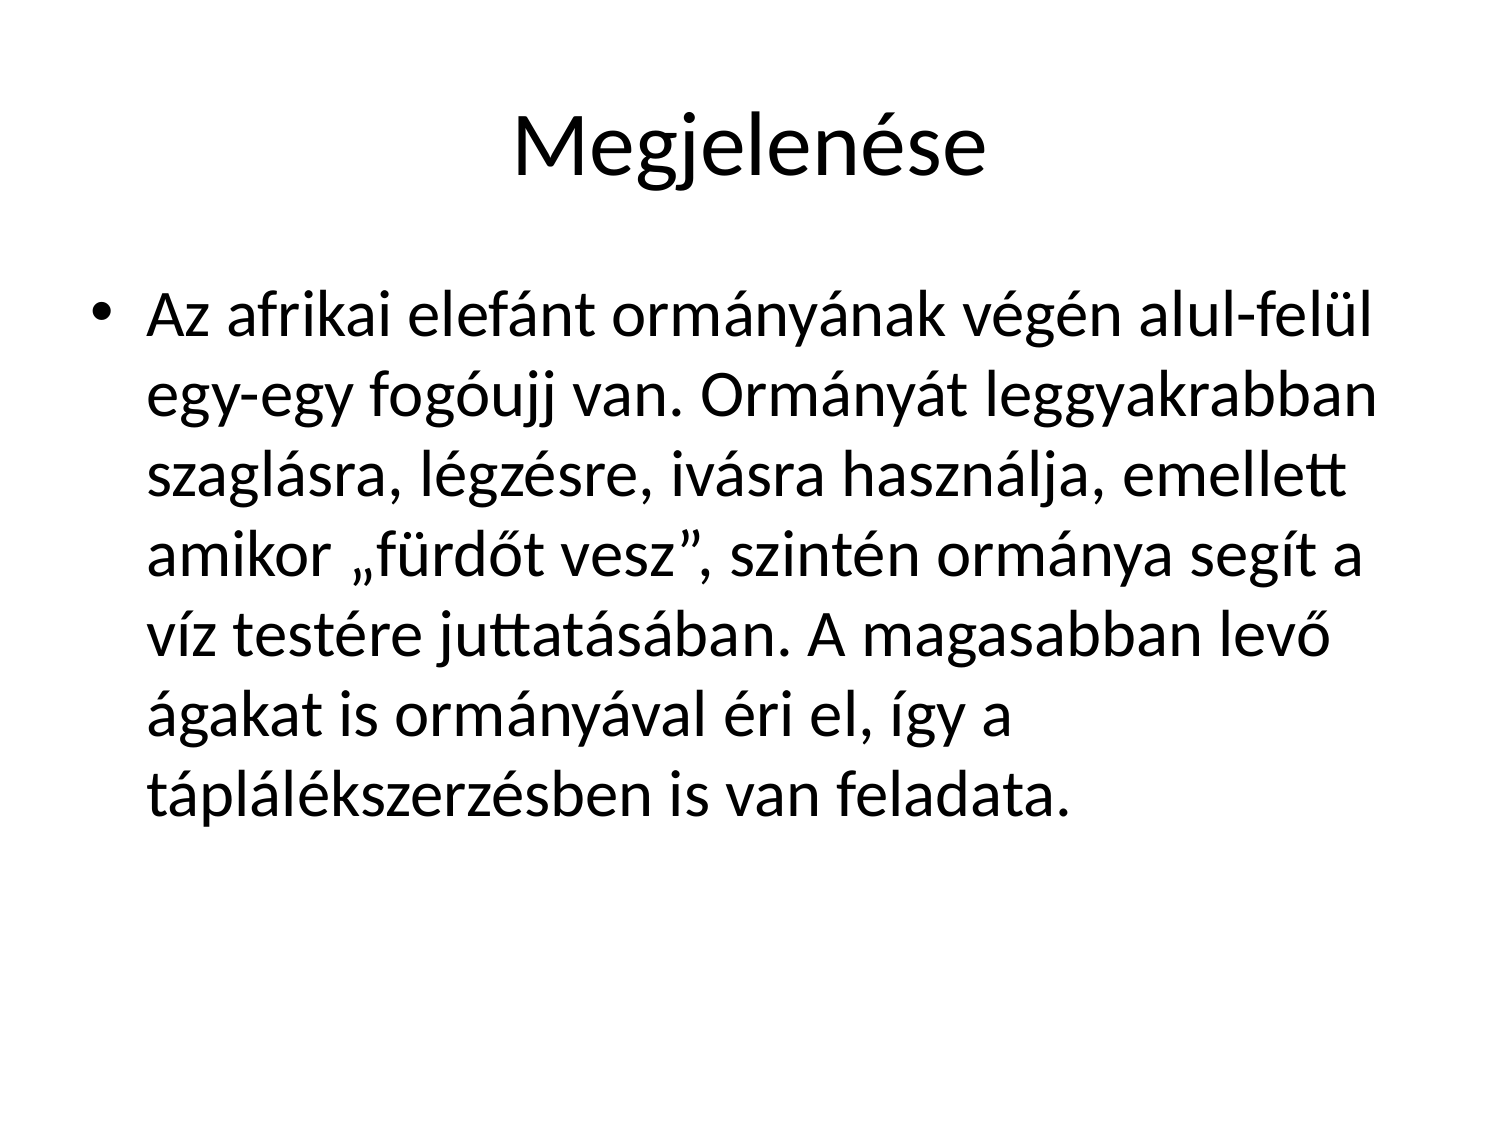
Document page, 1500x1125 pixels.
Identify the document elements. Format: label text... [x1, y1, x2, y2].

list Az afrikai elefánt ormányának végén alul-felül egy-egy fogóujj van. Ormányát leggyakrabban szaglásra, légzésre, ivásra használja, emellett amikor „fürdőt vesz”, szintén ormánya segít a víz testére juttatásában. A magasabban levő ágakat is ormányával éri el, így a táplálékszerzésben is van feladata. [75, 262, 1425, 1005]
title Megjelenése [75, 45, 1425, 233]
